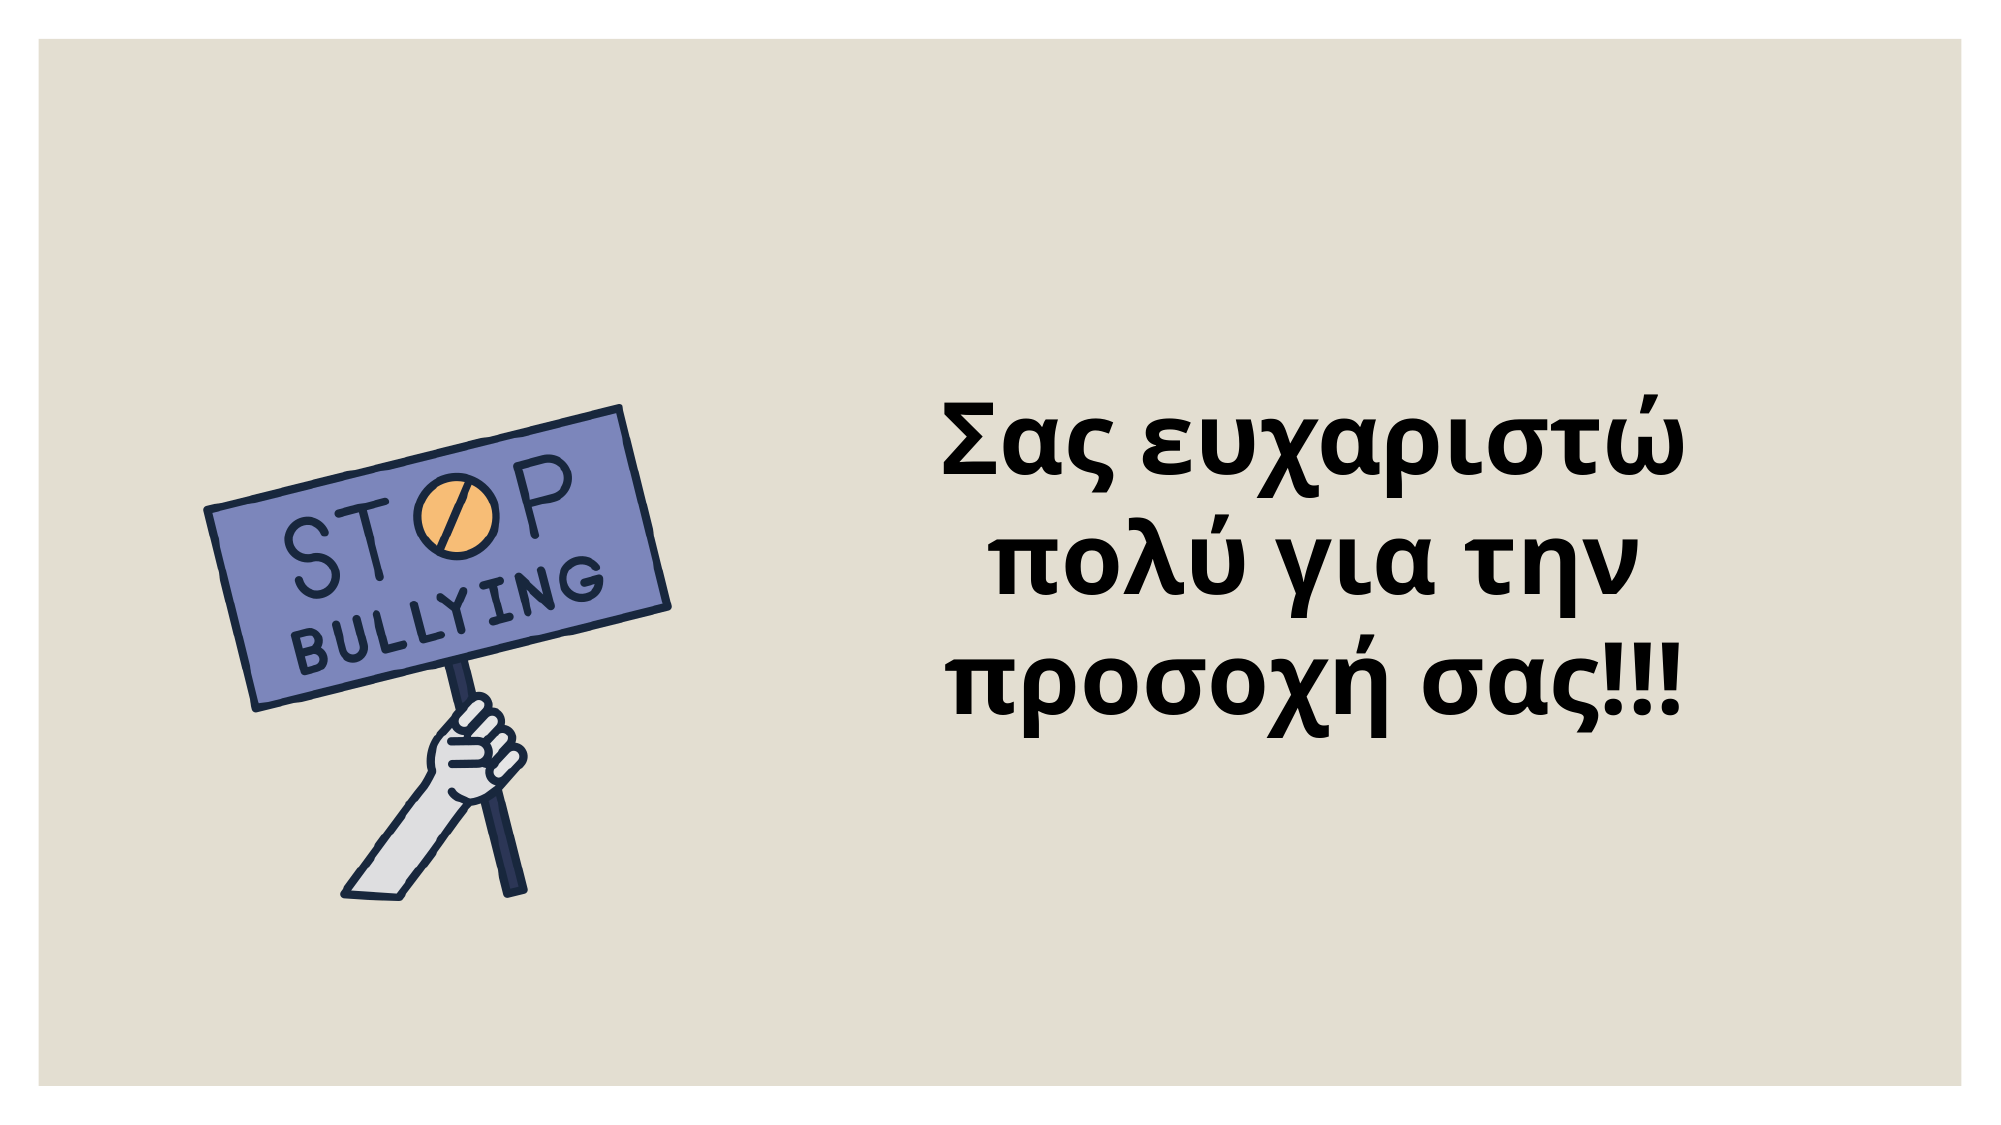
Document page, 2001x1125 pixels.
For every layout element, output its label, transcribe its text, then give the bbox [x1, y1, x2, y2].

list Σας ευχαριστώ πολύ για την προσοχή σας!!! [783, 366, 1848, 901]
picture [189, 404, 685, 901]
